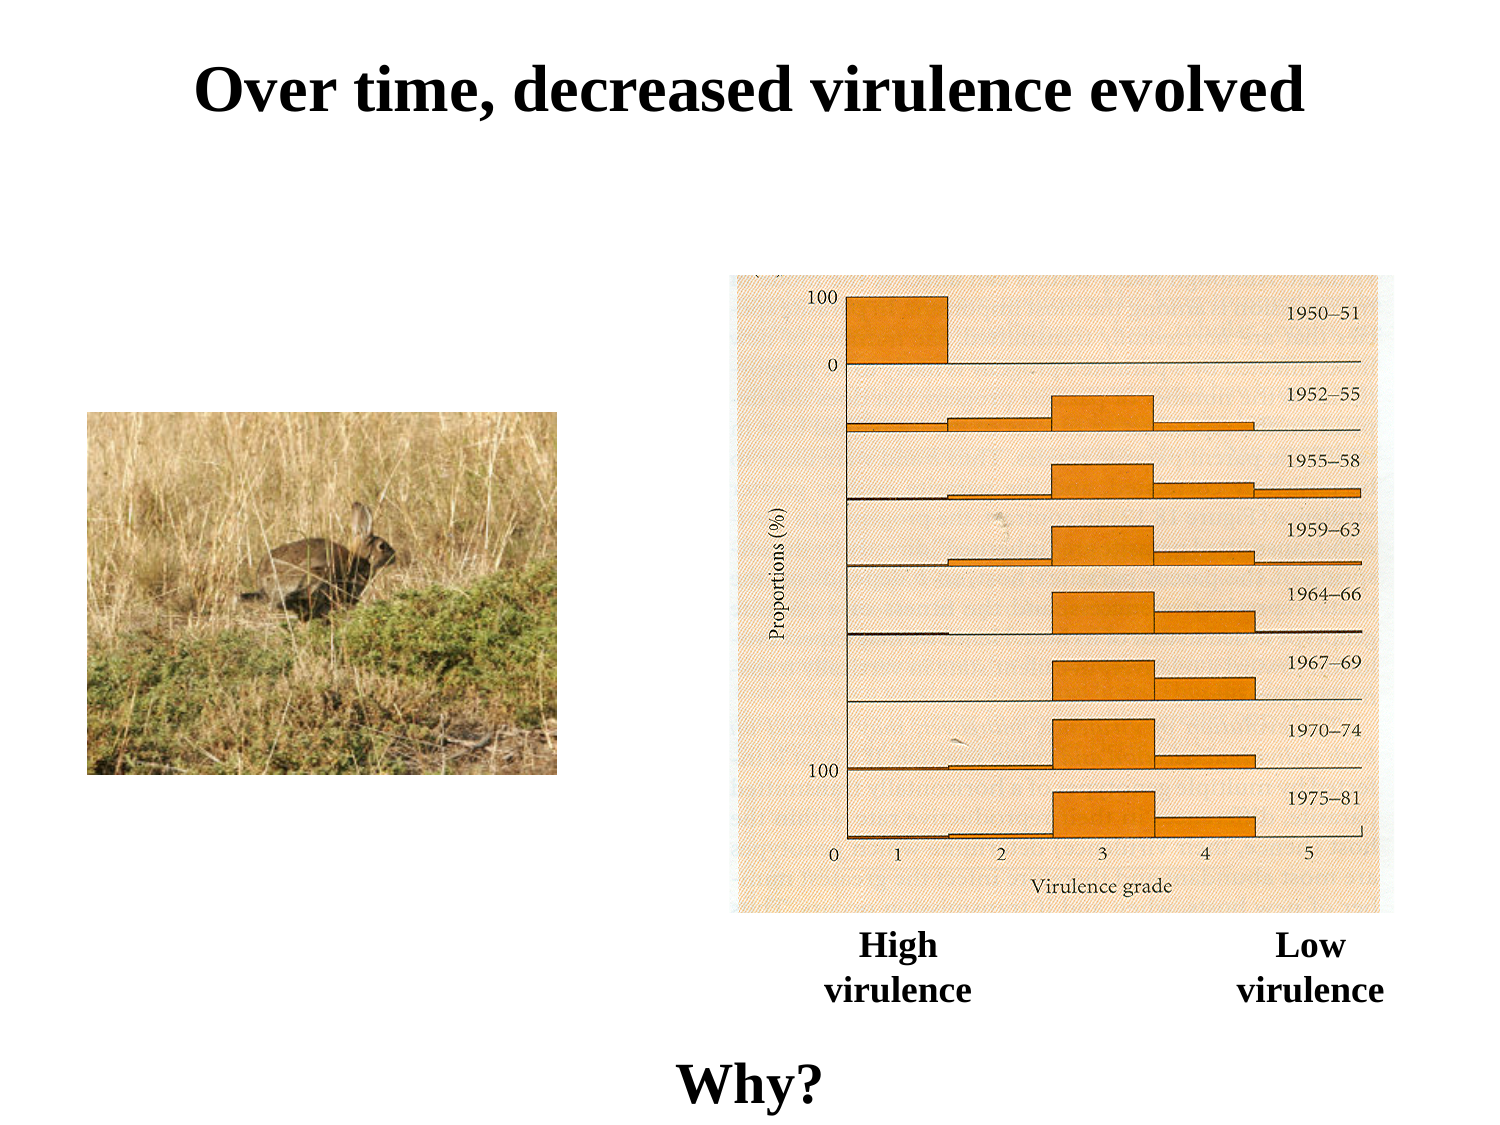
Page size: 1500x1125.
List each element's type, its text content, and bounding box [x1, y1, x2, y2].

text_box Low virulence [1221, 912, 1400, 1018]
picture [729, 274, 1395, 913]
text_box Over time, decreased virulence evolved [0, 37, 1500, 133]
picture [87, 412, 557, 776]
text_box Why? [0, 1037, 1500, 1123]
text_box High virulence [809, 922, 988, 1018]
